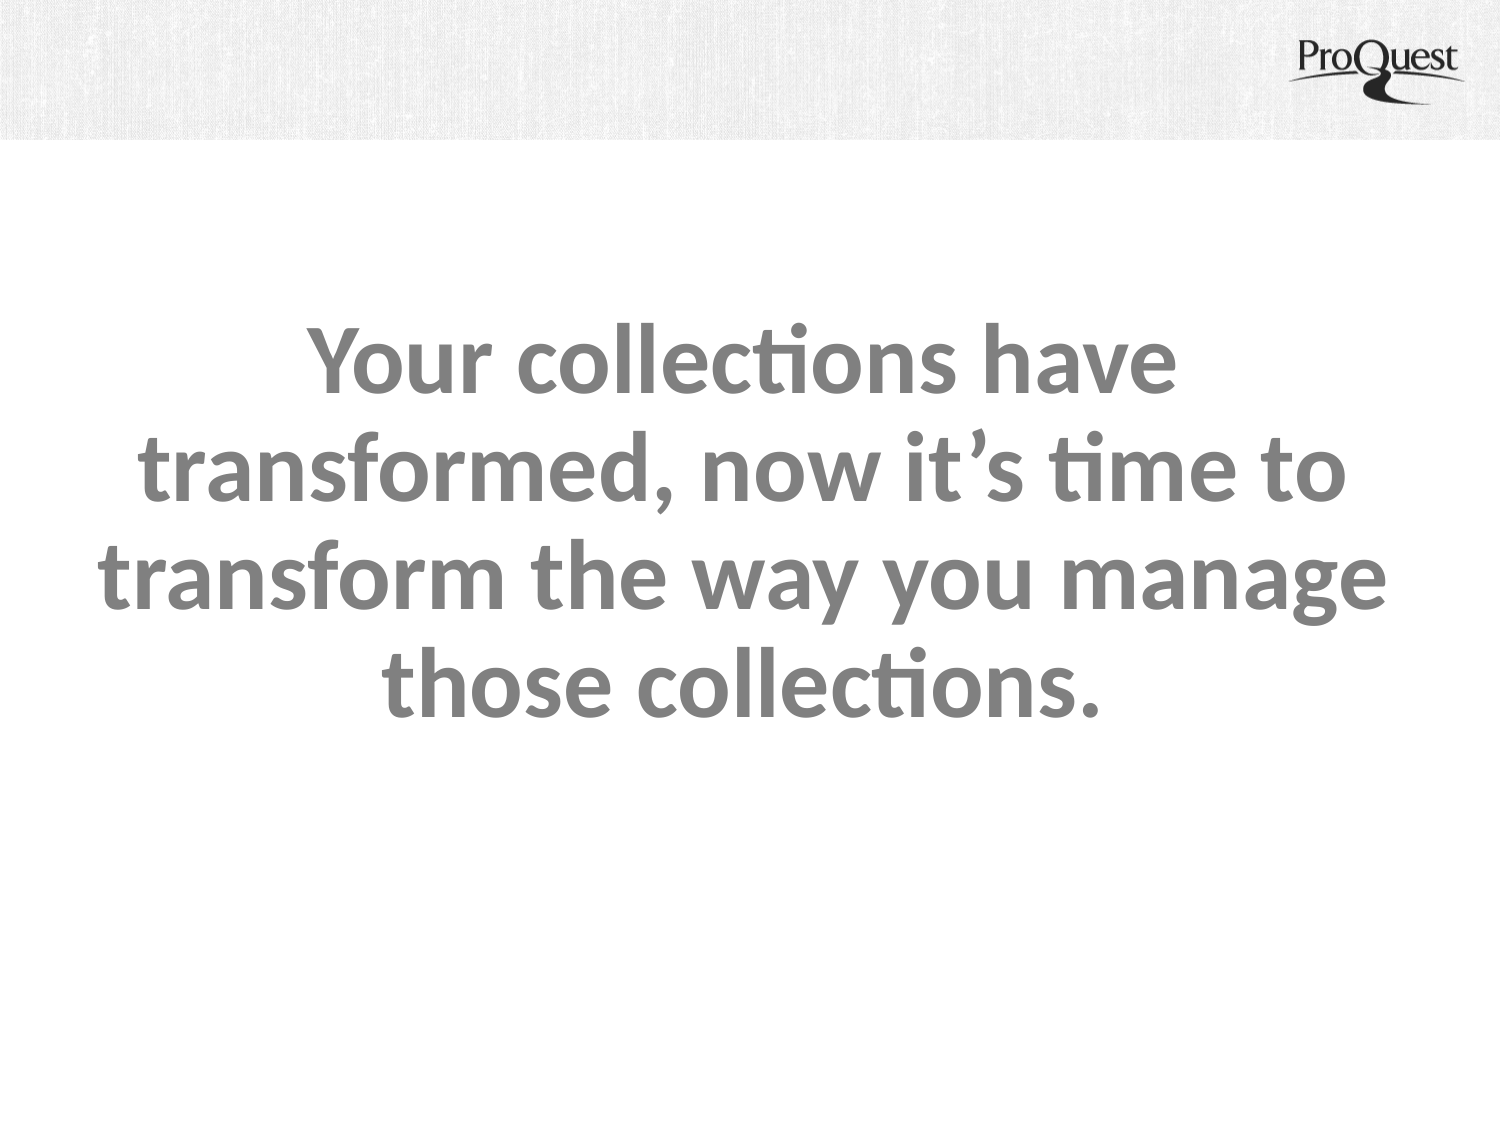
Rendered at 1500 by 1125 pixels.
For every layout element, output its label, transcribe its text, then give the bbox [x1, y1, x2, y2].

picture [0, 0, 1500, 150]
text_box Your collections have transformed, now it’s time to transform the way you manage those collections. [55, 299, 1431, 747]
